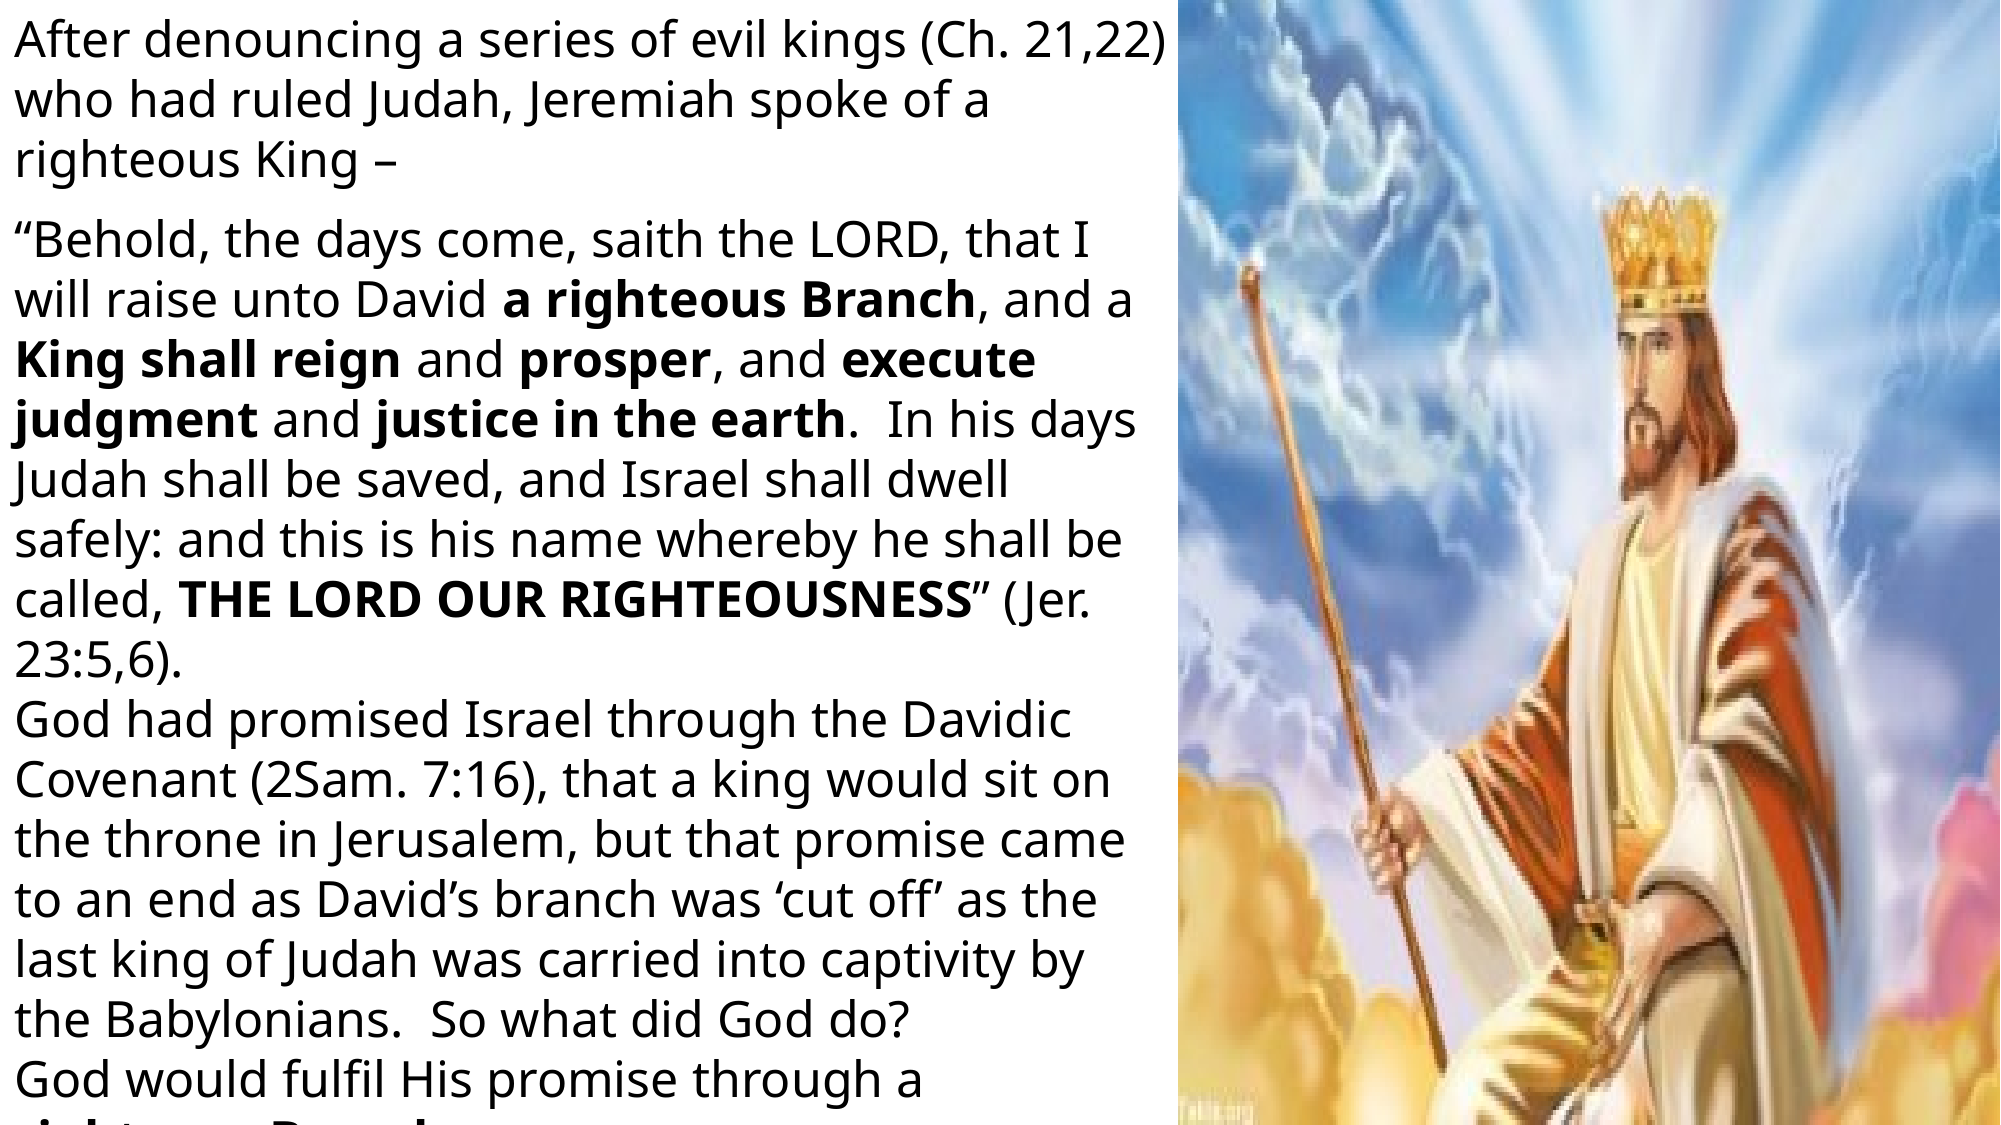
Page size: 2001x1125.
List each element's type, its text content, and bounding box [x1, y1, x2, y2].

picture [1160, 0, 2000, 1125]
text_box After denouncing a series of evil kings (Ch. 21,22) who had ruled Judah, Jeremiah spoke of a righteous King – “Behold, the days come, saith the LORD, that I will raise unto David a righteous Branch, and a King shall reign and prosper, and execute judgment and justice in the earth. In his days Judah shall be saved, and Israel shall dwell safely: and this is his name whereby he shall be called, THE LORD OUR RIGHTEOUSNESS” (Jer. 23:5,6). God had promised Israel through the Davidic Covenant (2Sam. 7:16), that a king would sit on the throne in Jerusalem, but that promise came to an end as David’s branch was ‘cut off’ as the last king of Judah was carried into captivity by the Babylonians. So what did God do? God would fulfil His promise through a righteous Branch. In the future, there would be another KING to come— The Lord Jesus Christ and of His reign and His kingdom there would be no end. [0, 0, 1160, 1125]
